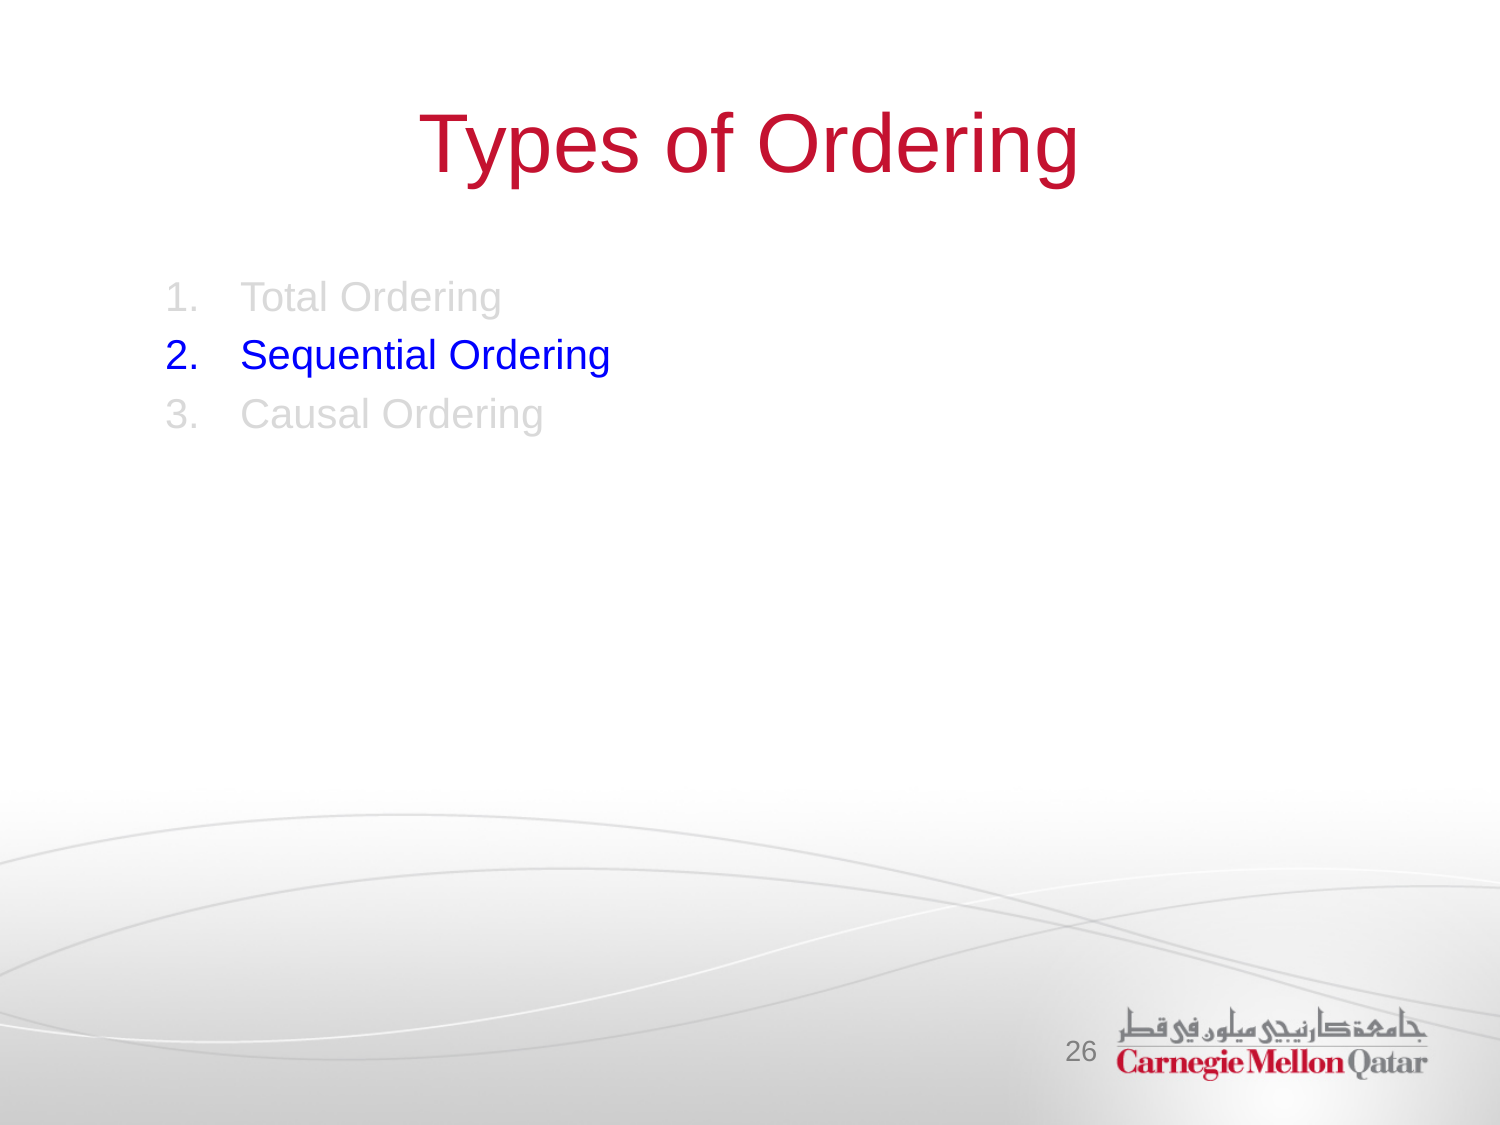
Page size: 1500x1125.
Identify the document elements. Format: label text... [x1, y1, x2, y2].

list Total Ordering Sequential Ordering Causal Ordering [74, 262, 1426, 1006]
slide_number 26 [975, 1024, 1113, 1103]
title Types of Ordering [74, 44, 1426, 233]
picture [0, 0, 1500, 1125]
